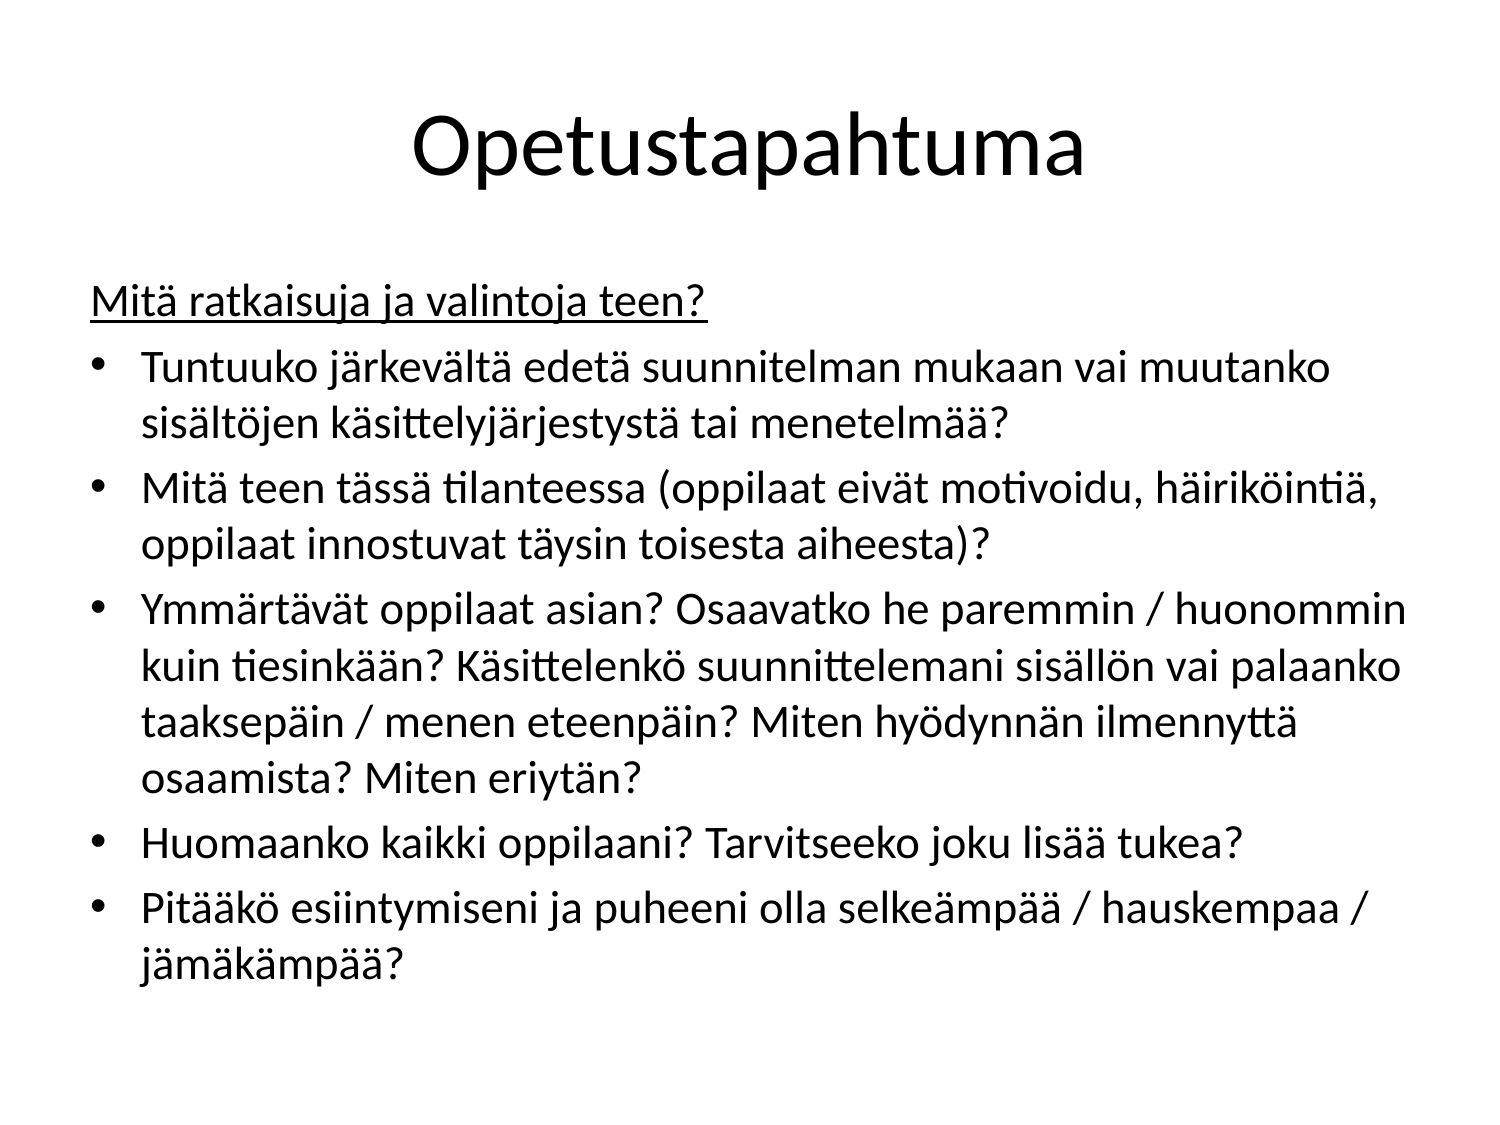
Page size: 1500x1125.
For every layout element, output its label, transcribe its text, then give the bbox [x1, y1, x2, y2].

title Opetustapahtuma [75, 45, 1425, 233]
list Mitä ratkaisuja ja valintoja teen? Tuntuuko järkevältä edetä suunnitelman mukaan vai muutanko sisältöjen käsittelyjärjestystä tai menetelmää? Mitä teen tässä tilanteessa (oppilaat eivät motivoidu, häiriköintiä, oppilaat innostuvat täysin toisesta aiheesta)? Ymmärtävät oppilaat asian? Osaavatko he paremmin / huonommin kuin tiesinkään? Käsittelenkö suunnittelemani sisällön vai palaanko taaksepäin / menen eteenpäin? Miten hyödynnän ilmennyttä osaamista? Miten eriytän? Huomaanko kaikki oppilaani? Tarvitseeko joku lisää tukea? Pitääkö esiintymiseni ja puheeni olla selkeämpää / hauskempaa / jämäkämpää? [75, 262, 1425, 1005]
